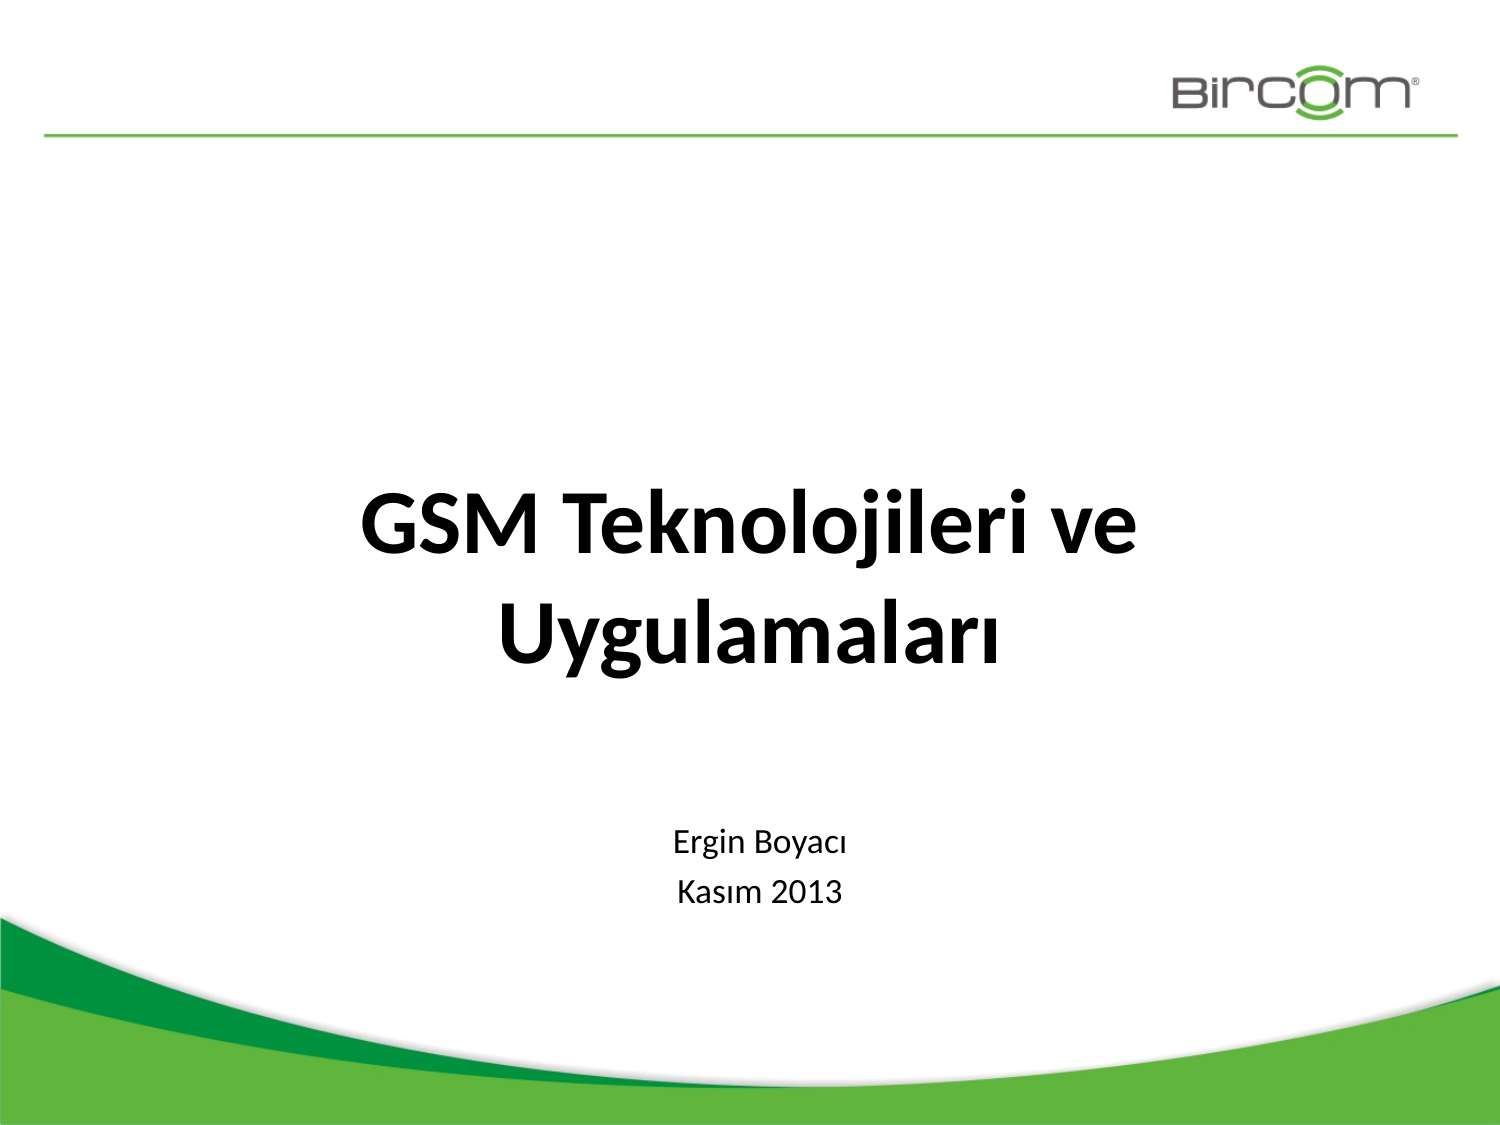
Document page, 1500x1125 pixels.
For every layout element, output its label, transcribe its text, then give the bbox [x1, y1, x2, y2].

text_box Ergin Boyacı Kasım 2013 [235, 810, 1285, 969]
picture [0, 0, 1500, 1125]
title GSM Teknolojileri ve Uygulamaları [112, 451, 1388, 693]
